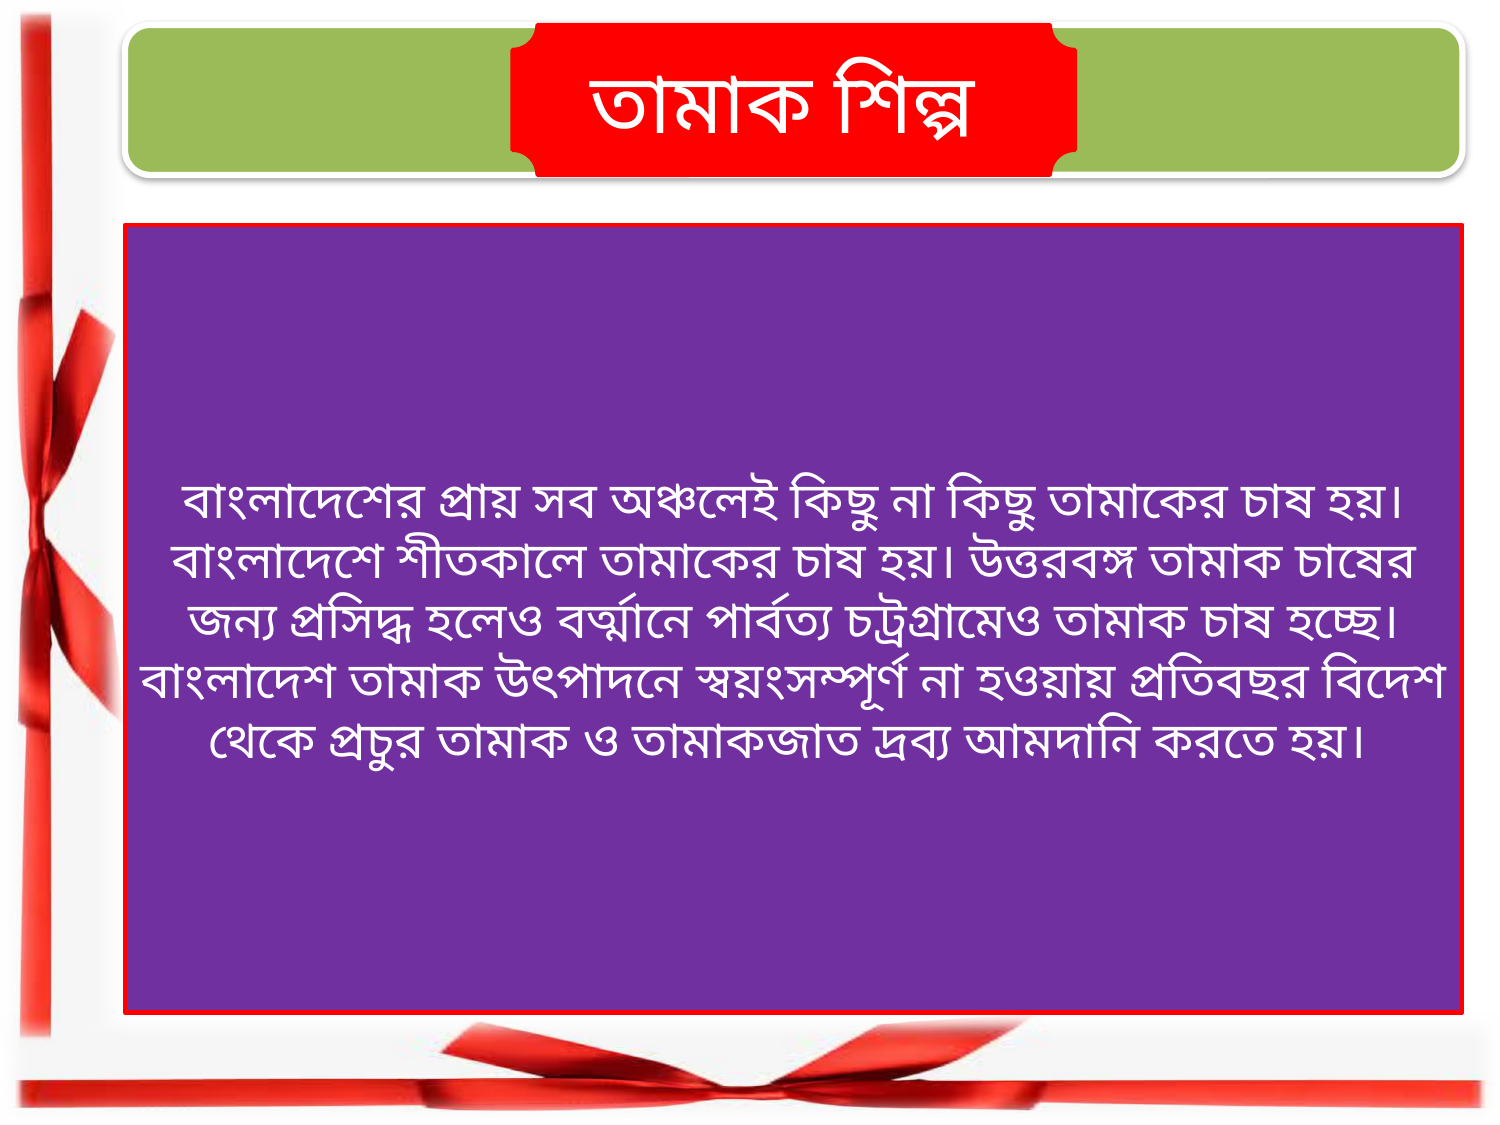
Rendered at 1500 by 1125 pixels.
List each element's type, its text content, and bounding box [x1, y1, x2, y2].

text_box তামাক শিল্প [510, 22, 1078, 178]
text_box বাংলাদেশের প্রায় সব অঞ্চলেই কিছু না কিছু তামাকের চাষ হয়। বাংলাদেশে শীতকালে তামাকের চাষ হয়। উত্তরবঙ্গ তামাক চাষের জন্য প্রসিদ্ধ হলেও বর্ত্মানে পার্বত্য চট্রগ্রামেও তামাক চাষ হচ্ছে। বাংলাদেশ তামাক উৎপাদনে স্বয়ংসম্পূর্ণ না হওয়ায় প্রতিবছর বিদেশ থেকে প্রচুর তামাক ও তামাকজাত দ্রব্য আমদানি করতে হয়। [123, 223, 1464, 1010]
text_box [121, 21, 1466, 179]
picture [0, 30, 1500, 1125]
